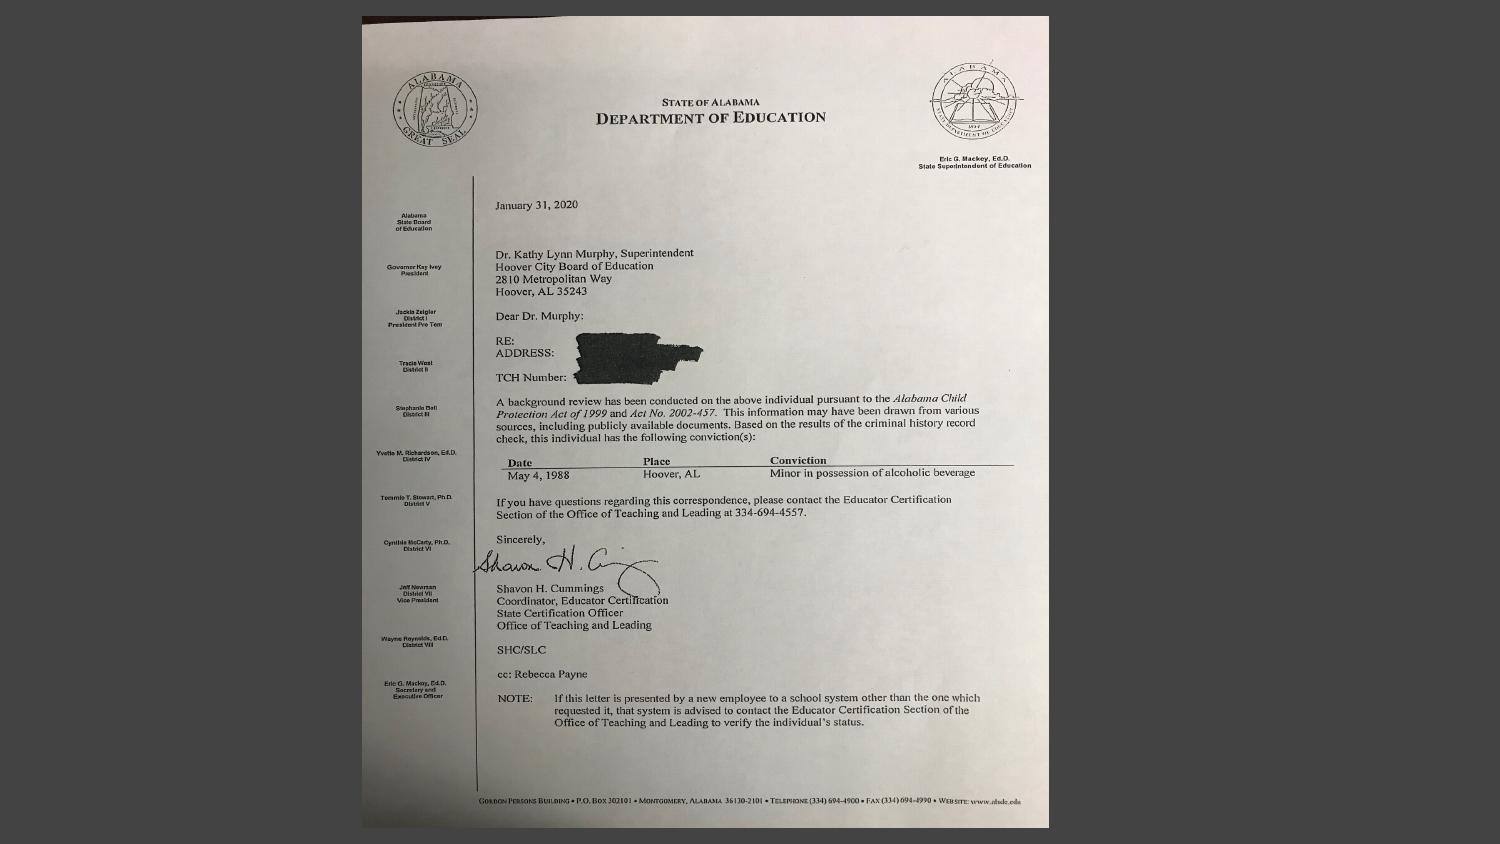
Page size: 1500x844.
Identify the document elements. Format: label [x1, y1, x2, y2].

picture [361, 16, 1049, 828]
